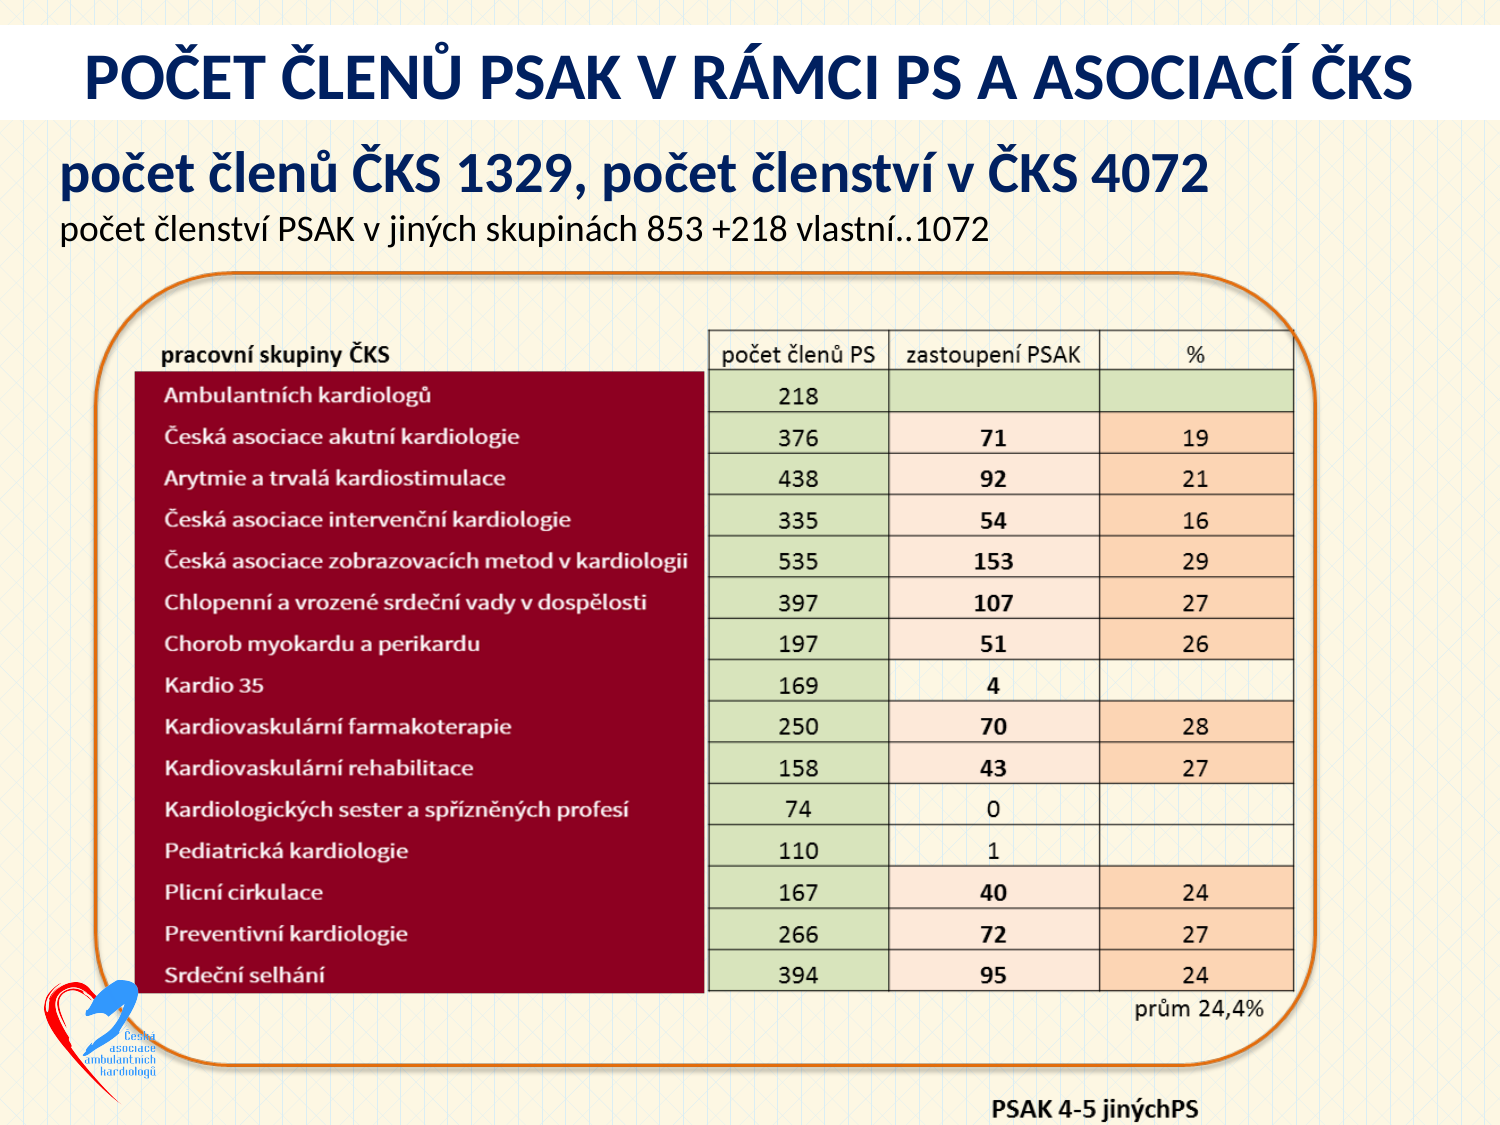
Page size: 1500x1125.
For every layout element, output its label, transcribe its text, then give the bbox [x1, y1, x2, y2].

text_box počet členů ČKS 1329, počet členství v ČKS 4072 počet členství PSAK v jiných skupinách 853 +218 vlastní..1072 [44, 126, 1429, 257]
picture [44, 268, 1325, 1125]
text_box POČET ČLENŮ PSAK V RÁMCI PS A ASOCIACÍ ČKS [0, 25, 1500, 120]
